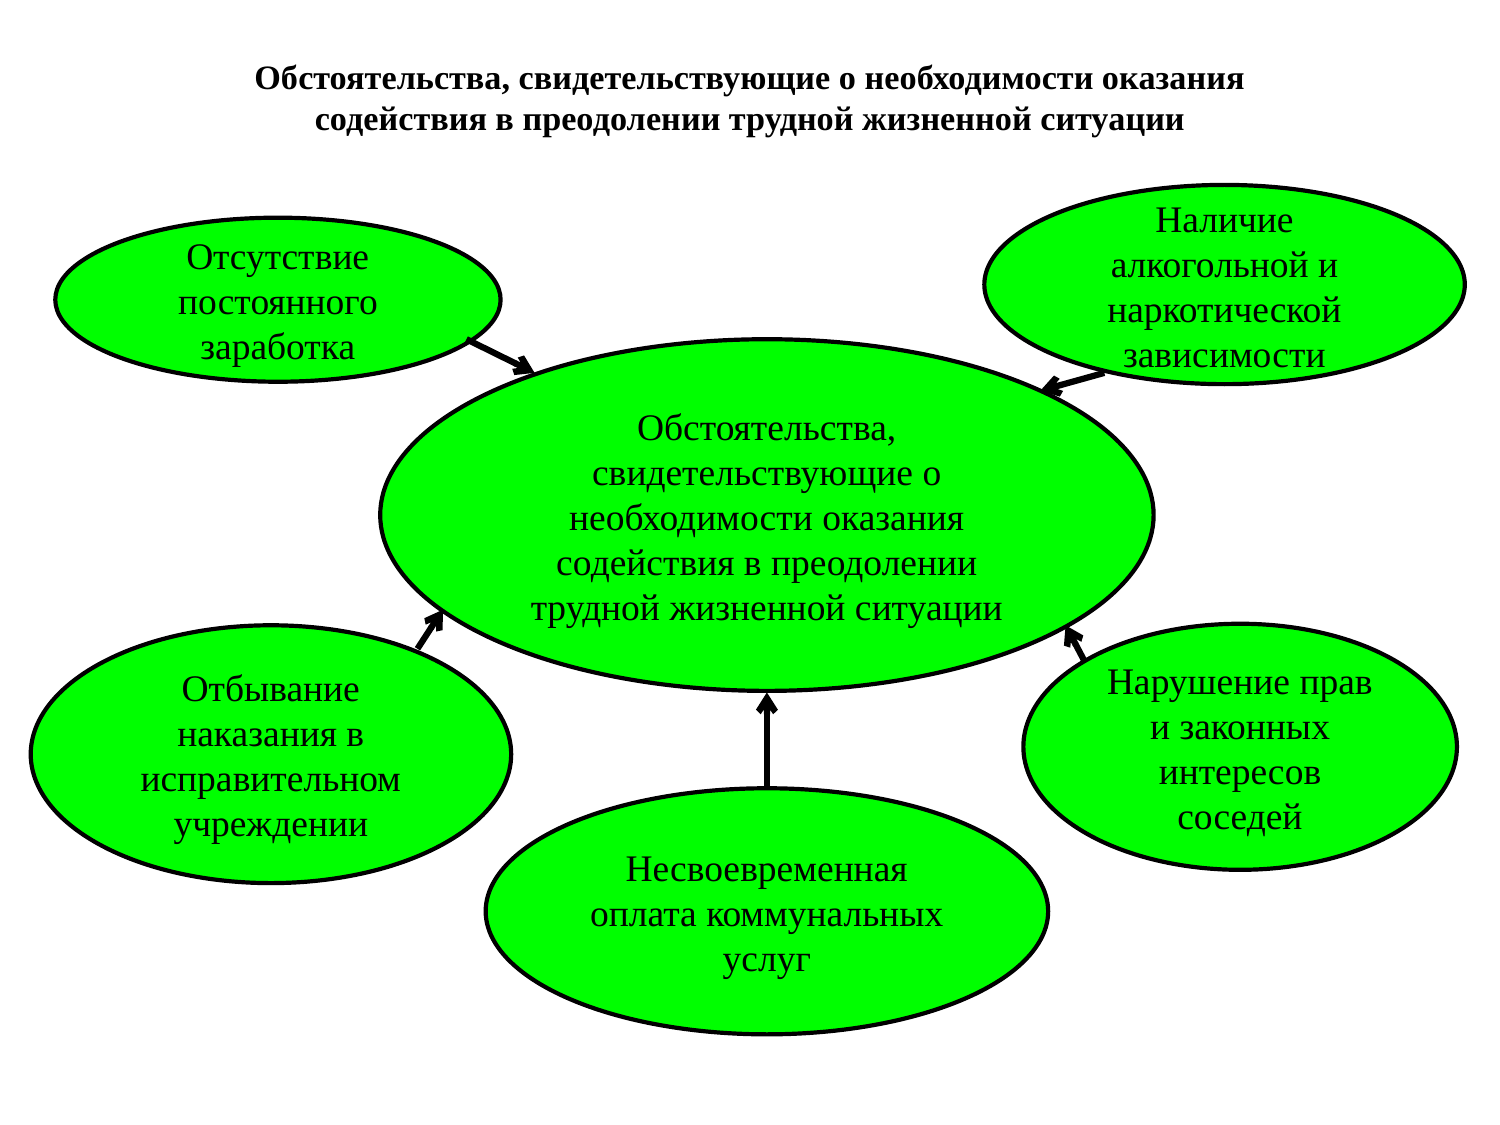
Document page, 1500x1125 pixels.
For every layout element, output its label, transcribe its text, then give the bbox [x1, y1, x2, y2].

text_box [466, 338, 535, 374]
text_box Отсутствие постоянного заработка [53, 215, 503, 384]
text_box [1065, 625, 1085, 661]
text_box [417, 609, 444, 649]
text_box Отбывание наказания в исправительном учреждении [28, 623, 514, 886]
title Обстоятельства, свидетельствующие о необходимости оказания содействия в преодолении трудной жизненной ситуации [165, 46, 1335, 188]
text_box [1040, 372, 1105, 391]
text_box Нарушение прав и законных интересов соседей [1021, 621, 1460, 872]
text_box Наличие алкогольной и наркотической зависимости [982, 182, 1467, 387]
text_box Обстоятельства, свидетельствующие о необходимости оказания содействия в преодолении трудной жизненной ситуации [378, 337, 1156, 693]
text_box Несвоевременная оплата коммунальных услуг [483, 786, 1051, 1037]
